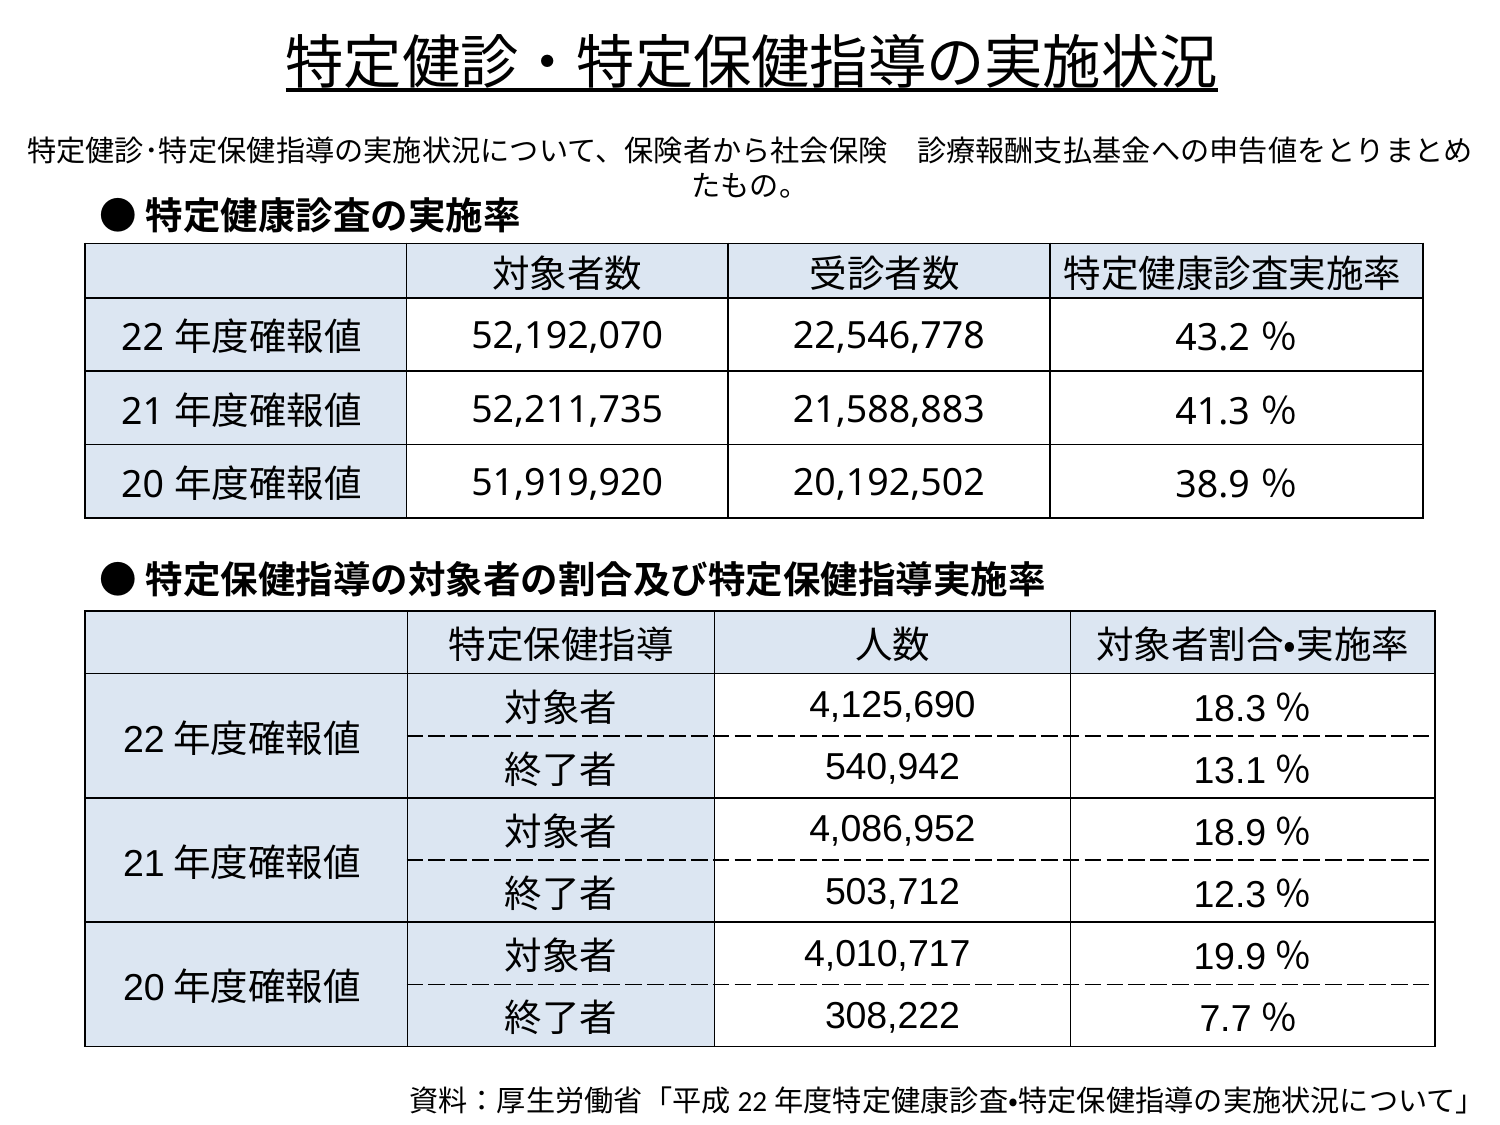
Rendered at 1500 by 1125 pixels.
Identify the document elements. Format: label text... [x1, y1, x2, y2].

table_cell 22年度確報値 [86, 299, 406, 370]
table_cell 22,546,778 [729, 299, 1049, 370]
table_header 特定健康診査実施率 [1051, 244, 1422, 297]
table_cell 対象者 [408, 674, 714, 736]
table_cell 13.1％ [1071, 736, 1434, 797]
table_header 対象者数 [407, 245, 727, 297]
table_cell 21年度確報値 [86, 372, 406, 444]
table_cell 20,192,502 [729, 445, 1049, 517]
table_cell 対象者 [408, 923, 714, 984]
table_cell 22年度確報値 [86, 674, 407, 797]
table_cell 52,211,735 [407, 372, 727, 444]
text_box ●特定保健指導の対象者の割合及び特定保健指導実施率 [84, 549, 1394, 609]
table_cell 21,588,883 [729, 372, 1049, 444]
table_cell 4,125,690 [715, 674, 1070, 736]
table_cell 4,010,717 [715, 923, 1070, 984]
table_cell 12.3％ [1071, 860, 1434, 921]
text_box 特定健診･特定保健指導の実施状況について、保険者から社会保険 診療報酬支払基金への申告値をとりまとめたもの。 [0, 125, 1500, 211]
table_cell 4,086,952 [715, 799, 1070, 860]
table_header 特定保健指導 [408, 612, 714, 673]
table_cell 503,712 [715, 860, 1070, 921]
table_cell 308,222 [715, 984, 1070, 1046]
table_header [86, 612, 407, 673]
text_box ●特定健康診査の実施率 [84, 211, 1394, 245]
table_cell 41.3％ [1051, 372, 1422, 444]
table_cell 52,192,070 [407, 299, 727, 370]
table_cell 38.9％ [1051, 445, 1422, 517]
table_header 人数 [715, 612, 1070, 673]
table_header [86, 245, 406, 297]
table_header 対象者割合・実施率 [1071, 612, 1434, 673]
table_cell 20年度確報値 [86, 923, 407, 1046]
table_cell 20年度確報値 [86, 445, 406, 517]
table_cell 43.2％ [1051, 299, 1422, 370]
table_cell 19.9％ [1071, 923, 1434, 984]
table_cell 21年度確報値 [86, 799, 407, 921]
table_cell 18.3％ [1071, 674, 1434, 736]
text_box 特定健診・特定保健指導の実施状況 [76, 0, 1427, 126]
table_cell 7.7％ [1071, 984, 1434, 1046]
table_cell 終了者 [408, 984, 714, 1046]
table_cell 終了者 [408, 736, 714, 797]
text_box 資料：厚生労働省「平成22年度特定健康診査・特定保健指導の実施状況について」 [123, 1074, 1500, 1125]
table_cell 18.9％ [1071, 799, 1434, 860]
table_header 受診者数 [729, 245, 1049, 297]
table_cell 540,942 [715, 736, 1070, 797]
table_cell 51,919,920 [407, 445, 727, 517]
table_cell 対象者 [408, 799, 714, 860]
table_cell 終了者 [408, 860, 714, 921]
